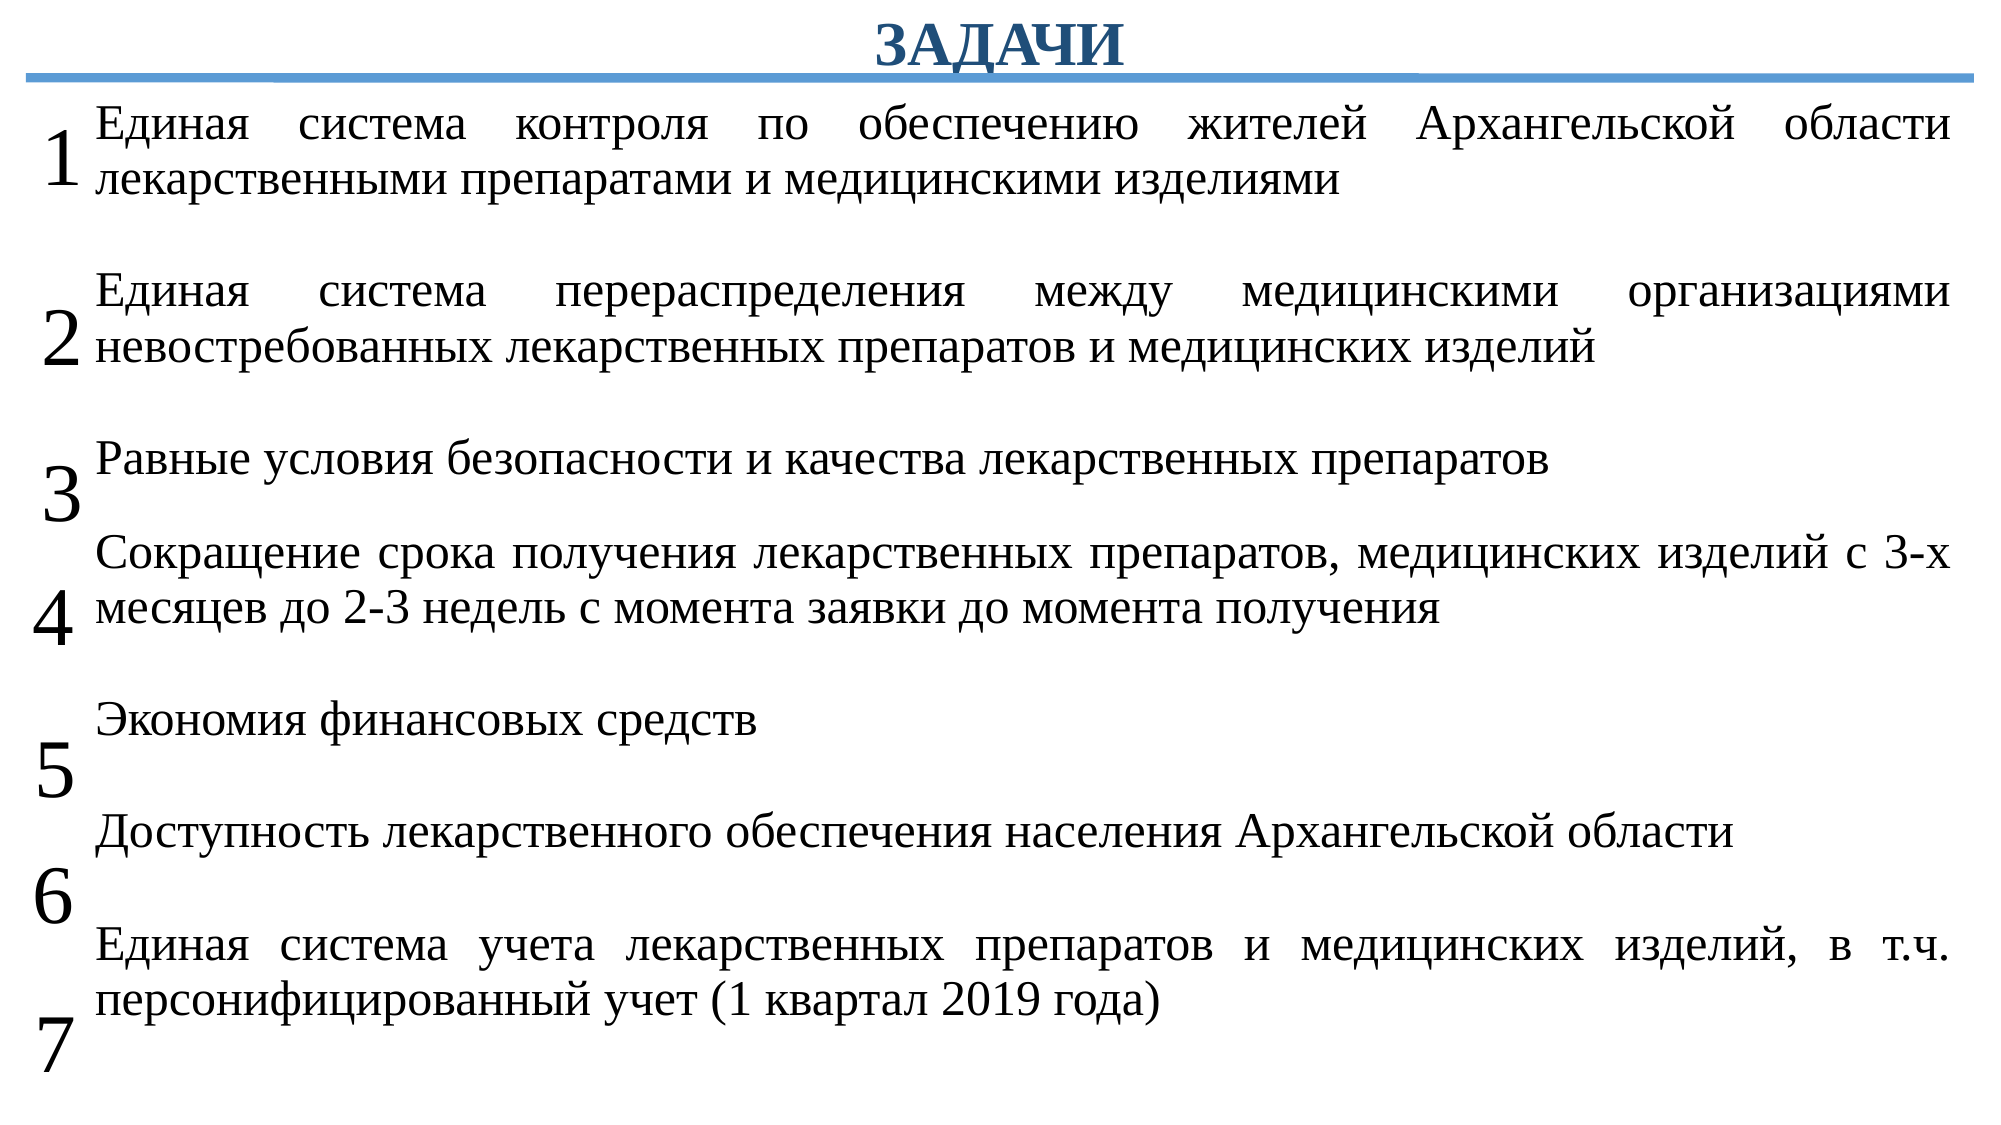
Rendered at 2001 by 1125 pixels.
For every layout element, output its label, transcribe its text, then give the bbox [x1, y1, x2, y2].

table_cell Единая система учета лекарственных препаратов и медицинских изделий, в т.ч. персонифицированный учет (1 квартал 2019 года) [94, 914, 1953, 1026]
text_box 2 [26, 274, 94, 390]
text_box 7 [19, 981, 87, 1097]
table_header Единая система контроля по обеспечению жителей Архангельской области лекарственными препаратами и медицинскими изделиями [94, 93, 1953, 261]
title ЗАДАЧИ [0, 5, 2000, 76]
table_cell Единая система перераспределения между медицинскими организациями невостребованных лекарственных препаратов и медицинских изделий [94, 261, 1953, 428]
text_box 1 [26, 94, 94, 210]
table_cell Доступность лекарственного обеспечения населения Архангельской области [94, 802, 1953, 914]
table_cell Сокращение срока получения лекарственных препаратов, медицинских изделий с 3-х месяцев до 2-3 недель с момента заявки до момента получения [94, 522, 1953, 690]
table_cell Равные условия безопасности и качества лекарственных препаратов [94, 428, 1953, 522]
text_box 6 [17, 832, 86, 948]
text_box 5 [19, 706, 87, 822]
text_box 4 [17, 554, 86, 670]
table_cell Экономия финансовых средств [94, 690, 1953, 802]
text_box 3 [26, 430, 94, 546]
